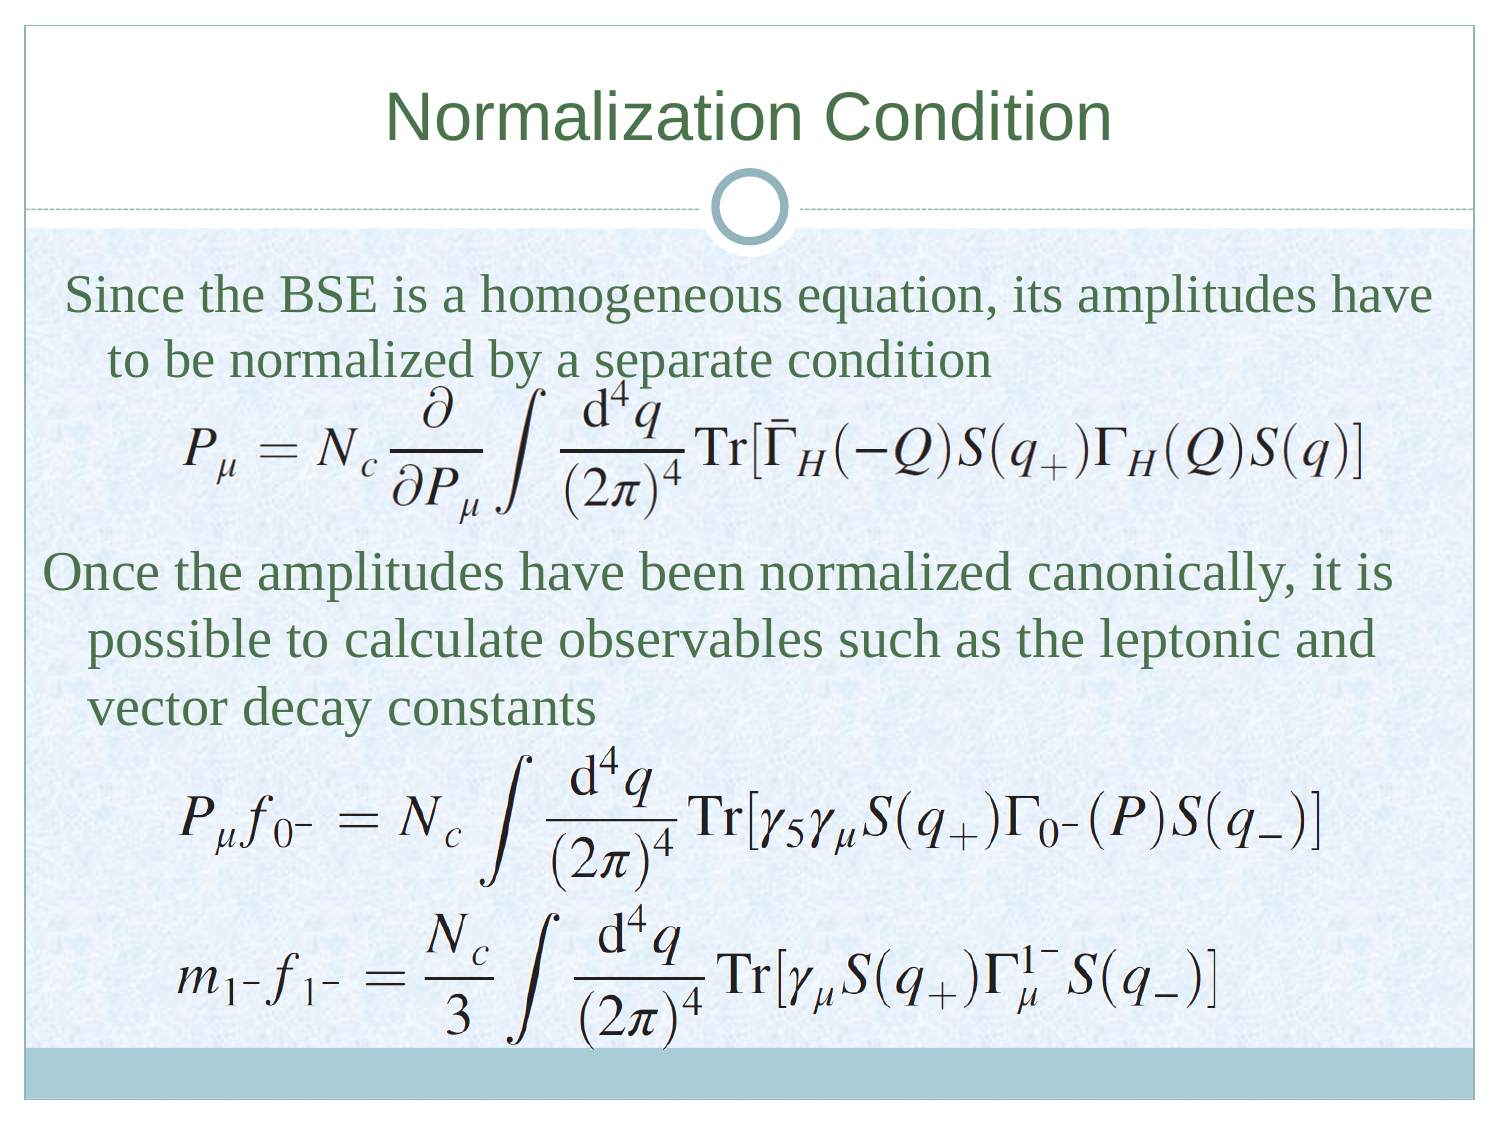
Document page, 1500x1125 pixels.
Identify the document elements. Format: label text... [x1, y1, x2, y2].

picture [175, 373, 1375, 527]
text_box Since the BSE is a homogeneous equation, its amplitudes have to be normalized by a separate condition [49, 250, 1500, 398]
picture [170, 729, 1329, 1059]
text_box Once the amplitudes have been normalized canonically, it is possible to calculate observables such as the leptonic and vector decay constants [27, 526, 1500, 763]
title Normalization Condition [49, 37, 1450, 162]
